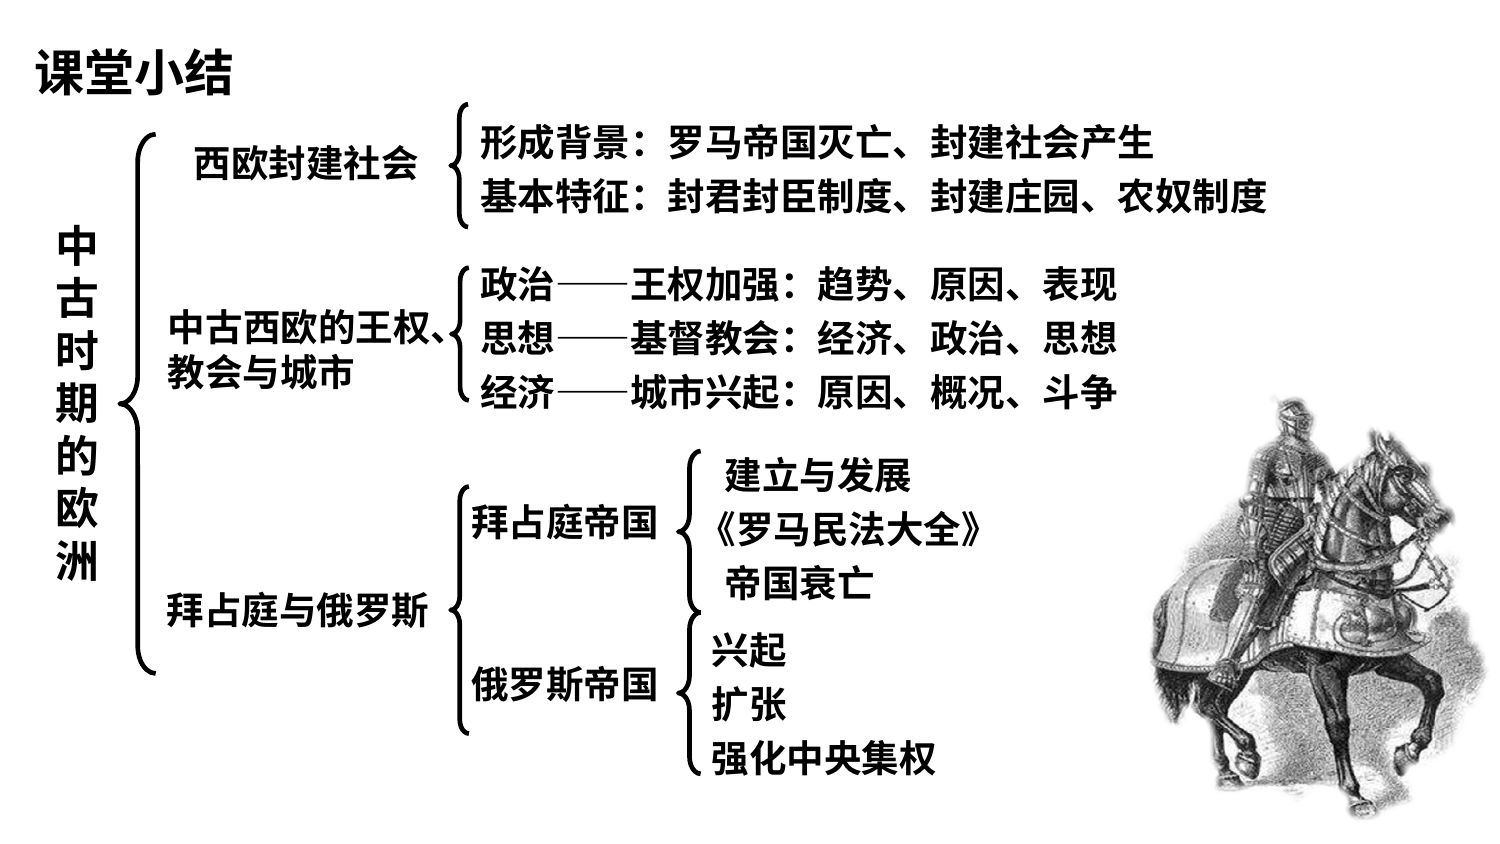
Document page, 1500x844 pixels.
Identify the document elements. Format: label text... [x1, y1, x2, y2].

picture [1141, 387, 1493, 824]
text_box 中古时期的欧洲 [44, 212, 120, 592]
text_box 政治——王权加强：趋势、原因、表现 思想——基督教会：经济、政治、思想 经济——城市兴起：原因、概况、斗争 [468, 246, 1484, 420]
text_box 拜占庭与俄罗斯 [156, 581, 458, 638]
text_box 兴起 扩张 强化中央集权 [700, 612, 1136, 786]
text_box 中古西欧的王权、教会与城市 [156, 298, 443, 400]
text_box [449, 119, 469, 228]
text_box [449, 485, 470, 735]
text_box 课堂小结 [23, 31, 797, 119]
text_box 西欧封建社会 [164, 134, 458, 191]
text_box 建立与发展 《罗马民法大全》 帝国衰亡 [687, 437, 1136, 611]
text_box [450, 266, 469, 402]
text_box [677, 611, 701, 775]
text_box [118, 133, 156, 675]
text_box 拜占庭帝国 俄罗斯帝国 [459, 439, 679, 712]
text_box [677, 450, 701, 612]
text_box 形成背景：罗马帝国灭亡、封建社会产生 基本特征：封君封臣制度、封建庄园、农奴制度 [469, 104, 1484, 224]
